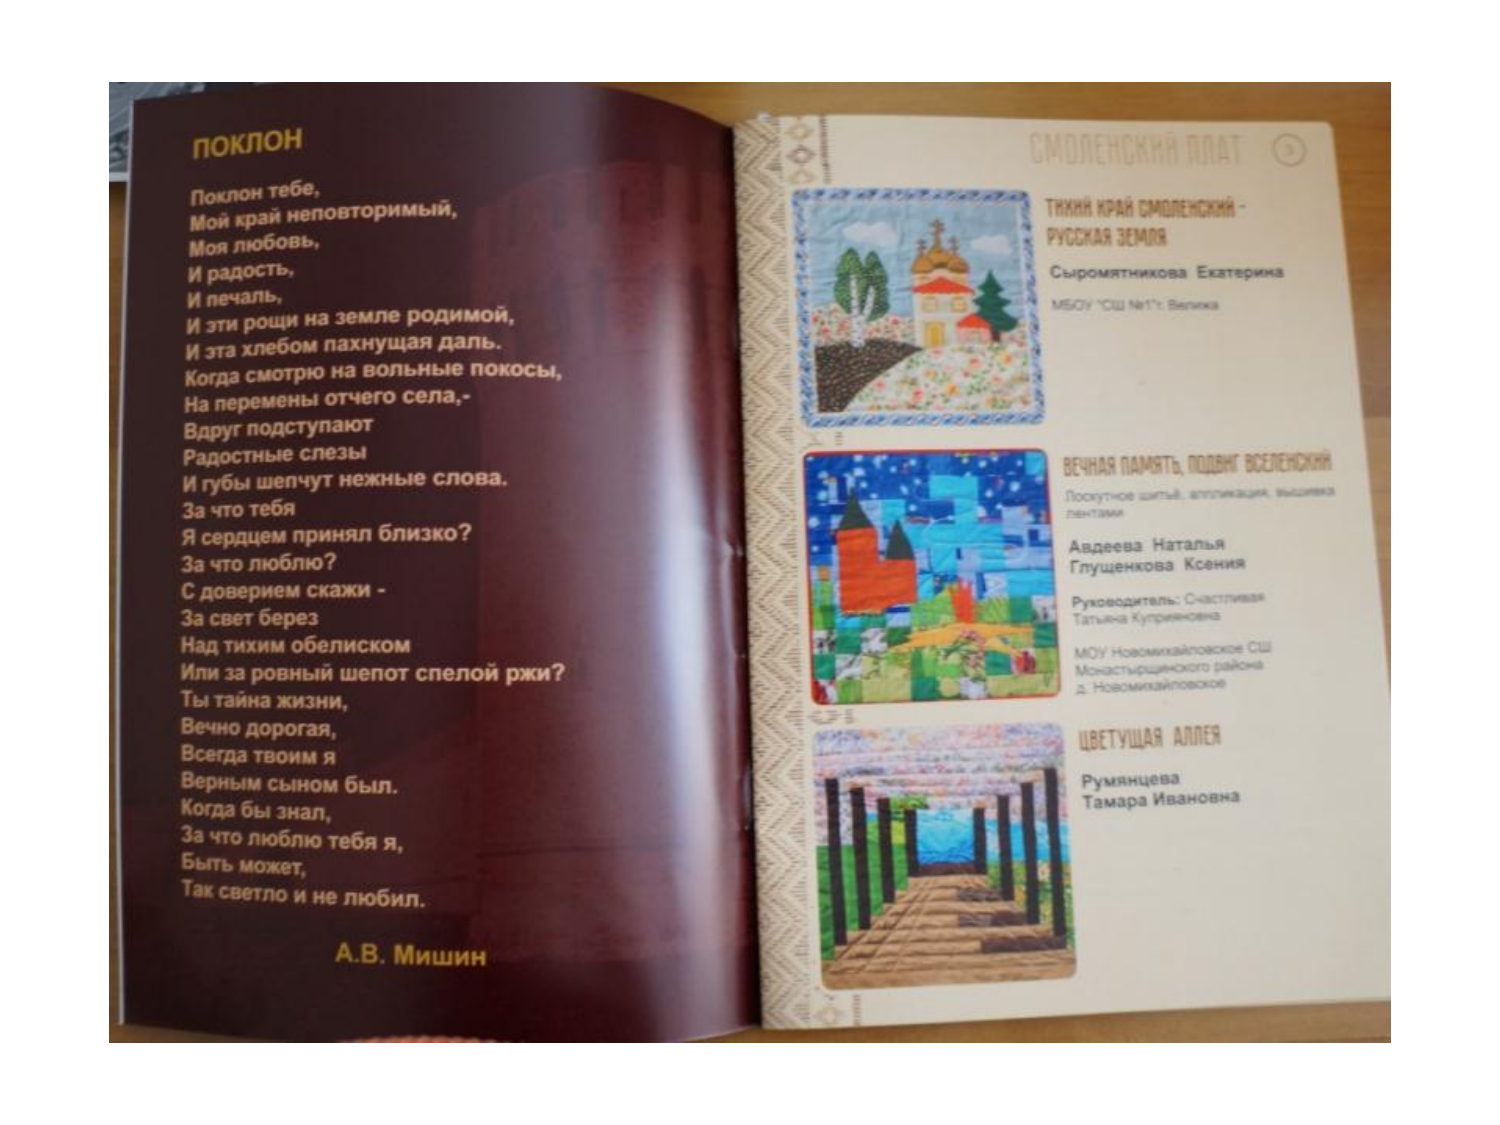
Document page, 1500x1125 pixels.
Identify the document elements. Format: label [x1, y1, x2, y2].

picture [109, 82, 1391, 1043]
